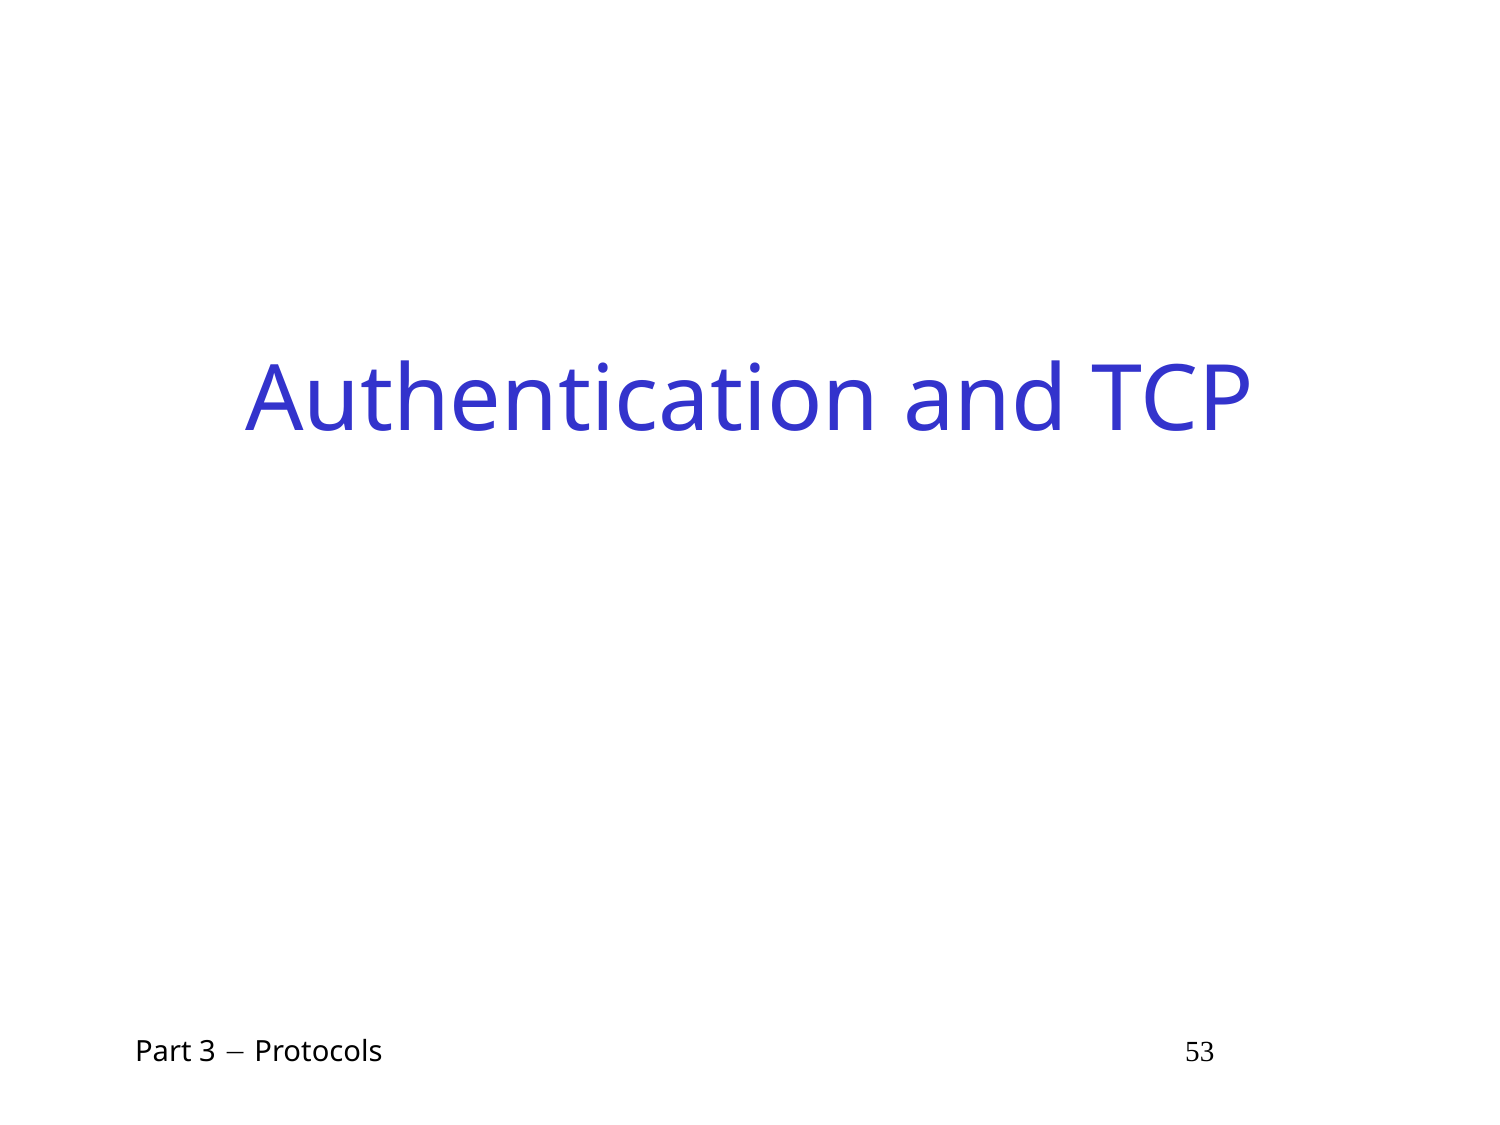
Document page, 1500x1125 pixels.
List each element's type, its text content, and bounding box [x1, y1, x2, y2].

title Authentication and TCP [112, 299, 1388, 488]
footer Part 3  Protocols 53 [112, 1024, 1401, 1101]
